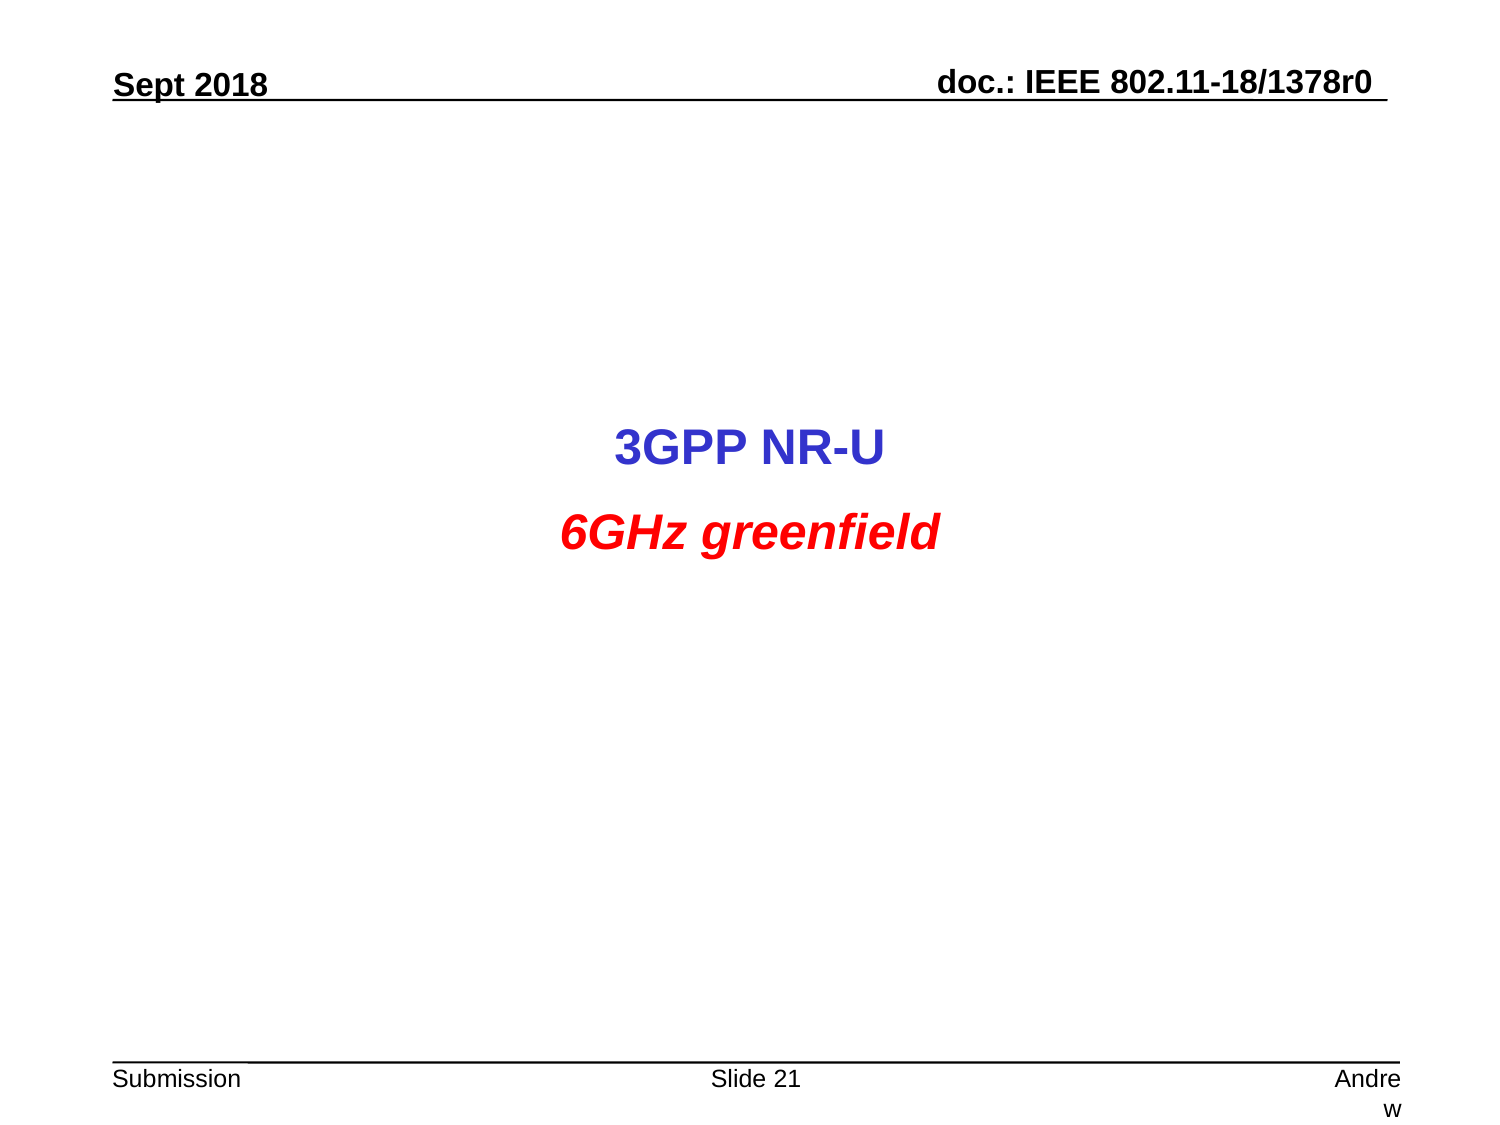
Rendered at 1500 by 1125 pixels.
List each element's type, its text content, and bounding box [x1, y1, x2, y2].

list 3GPP NR-U 6GHz greenfield [112, 324, 1388, 650]
footer Andrew Myles, Cisco [1320, 1061, 1402, 1093]
slide_number Slide 21 [709, 1061, 803, 1093]
